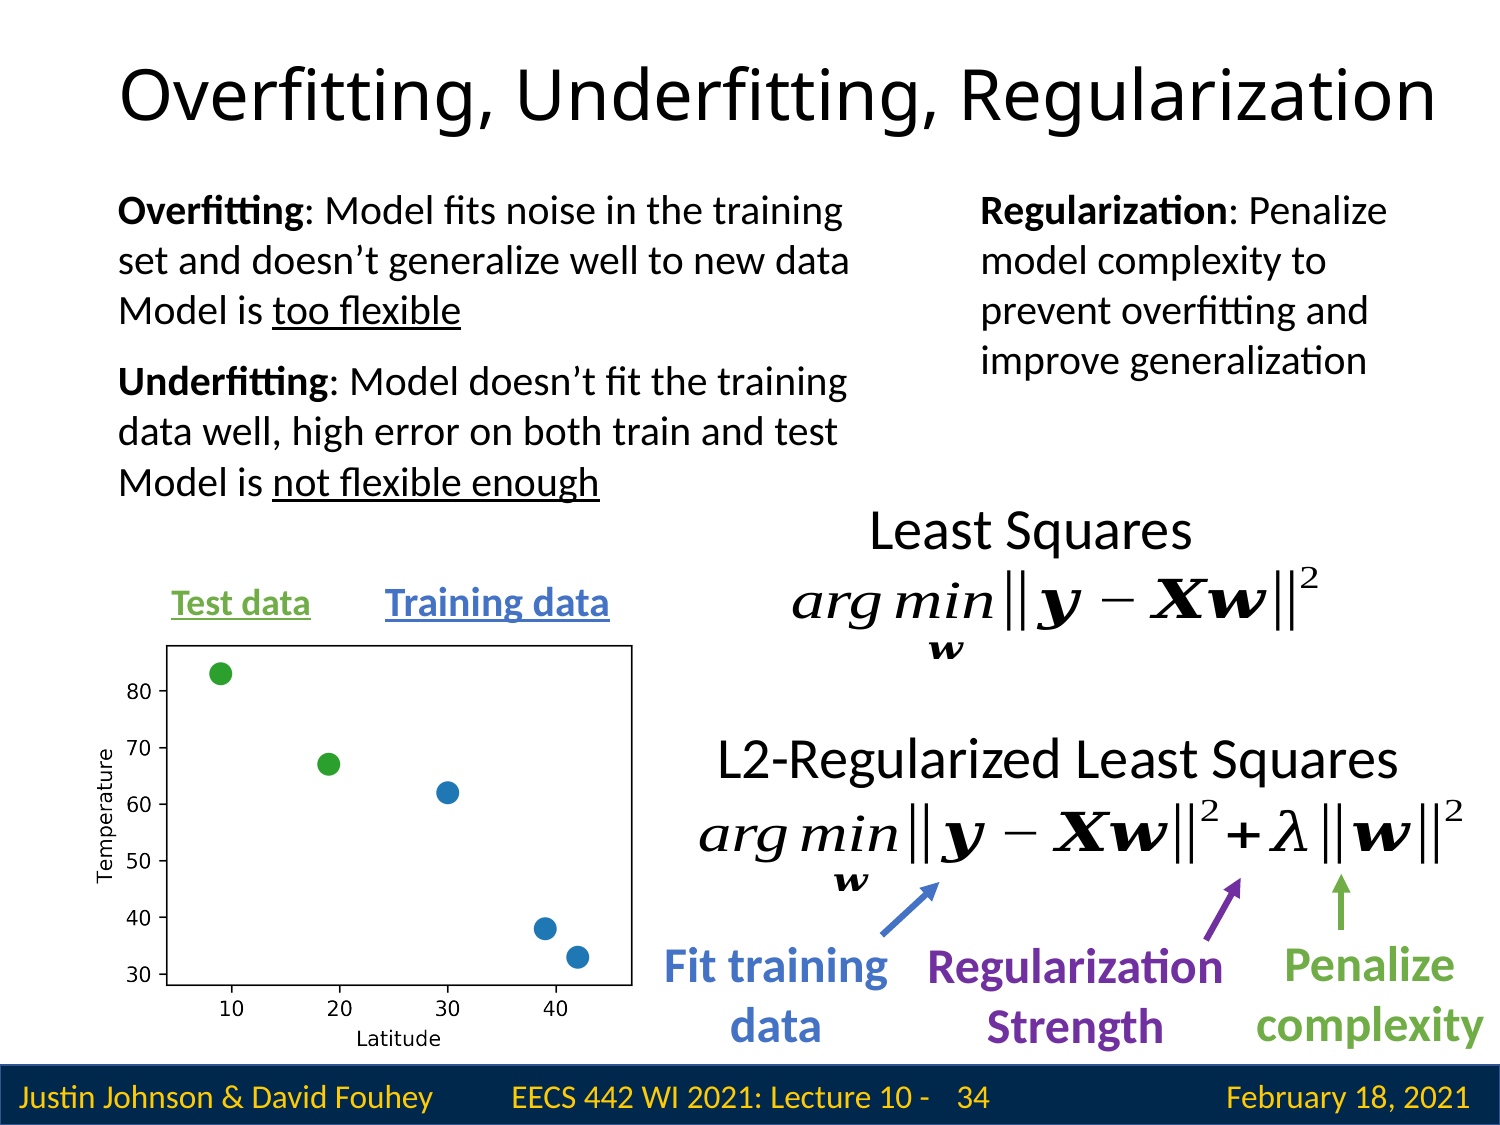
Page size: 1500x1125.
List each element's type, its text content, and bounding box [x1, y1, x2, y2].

text_box Overfitting: Model fits noise in the training set and doesn’t generalize well to new data Model is too flexible [103, 175, 868, 341]
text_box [1205, 877, 1241, 941]
text_box Penalize complexity [1241, 924, 1500, 1060]
text_box Regularization: Penalize model complexity to prevent overfitting and improve generalization [965, 175, 1422, 391]
text_box Fit training data [646, 924, 910, 1060]
text_box Regularization Strength [910, 926, 1241, 1062]
slide_number 34 [900, 1065, 1032, 1125]
text_box L2-Regularized Least Squares [702, 712, 1415, 798]
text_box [881, 881, 940, 936]
title Overfitting, Underfitting, Regularization [103, 29, 1479, 165]
text_box Training data [359, 567, 636, 630]
text_box Least Squares [854, 483, 1208, 569]
text_box Underfitting: Model doesn’t fit the training data well, high error on both train and test Model is not flexible enough [103, 346, 868, 512]
text_box Test data [156, 570, 326, 630]
picture [81, 630, 646, 1065]
